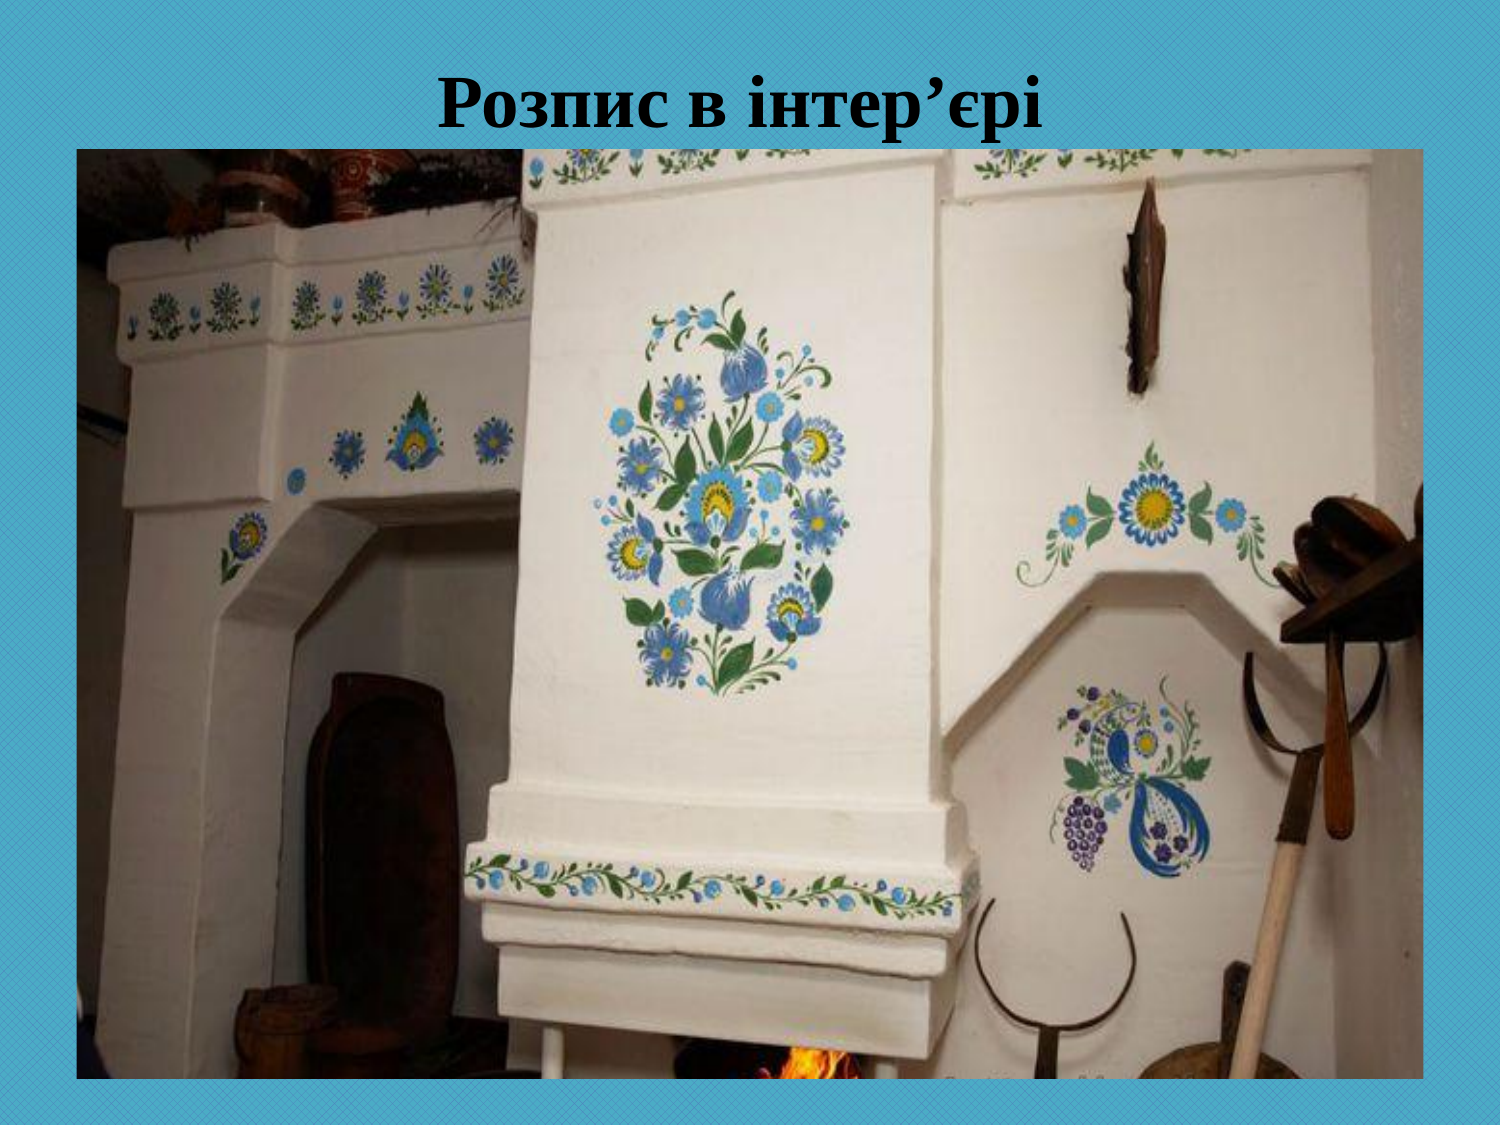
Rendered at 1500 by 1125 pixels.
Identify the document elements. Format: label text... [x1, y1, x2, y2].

picture [76, 148, 1424, 1080]
title Розпис в інтер’єрі [75, 45, 1425, 149]
